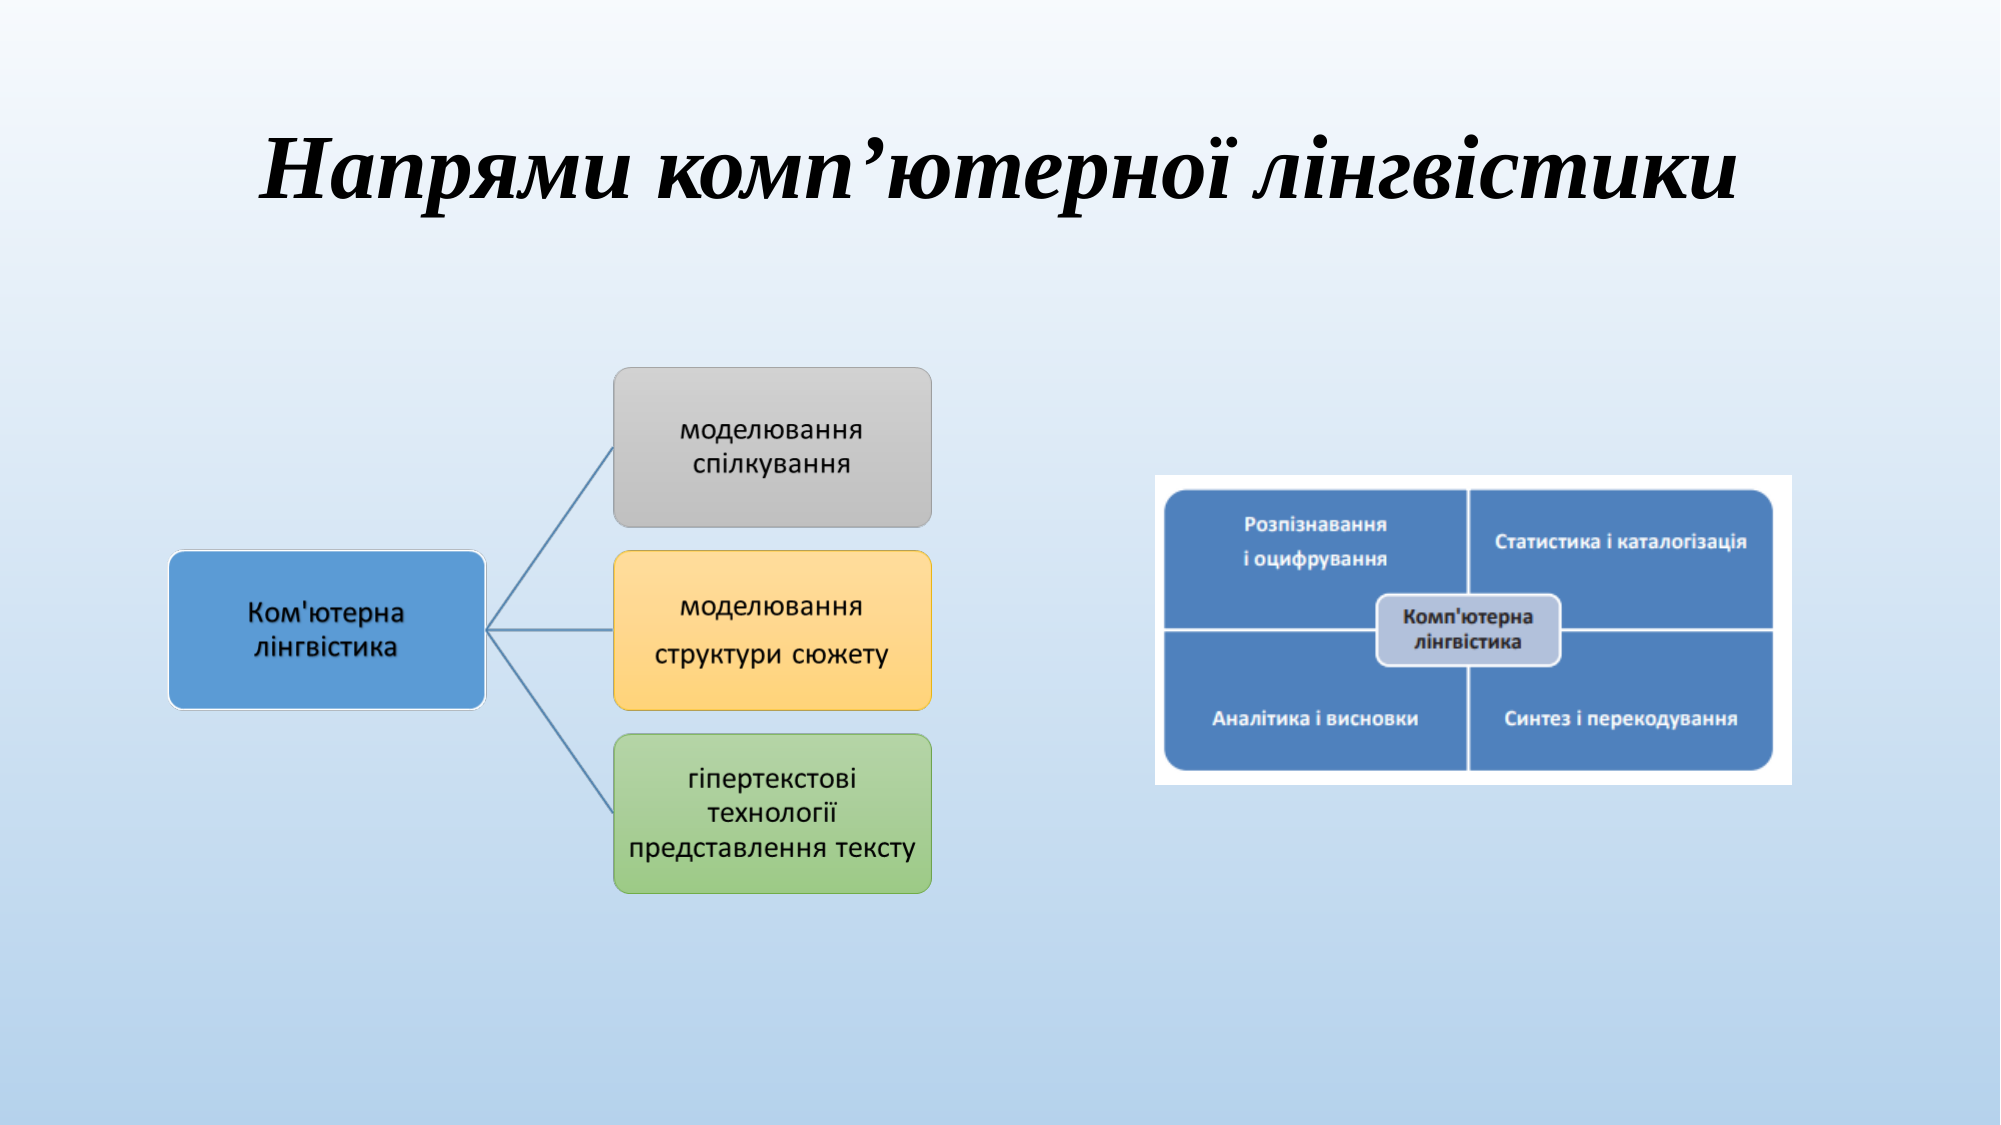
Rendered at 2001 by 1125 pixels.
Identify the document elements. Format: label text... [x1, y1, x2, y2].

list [1155, 475, 1792, 785]
title Напрями комп’ютерної лінгвістики [137, 59, 1863, 278]
picture [99, 367, 1000, 894]
